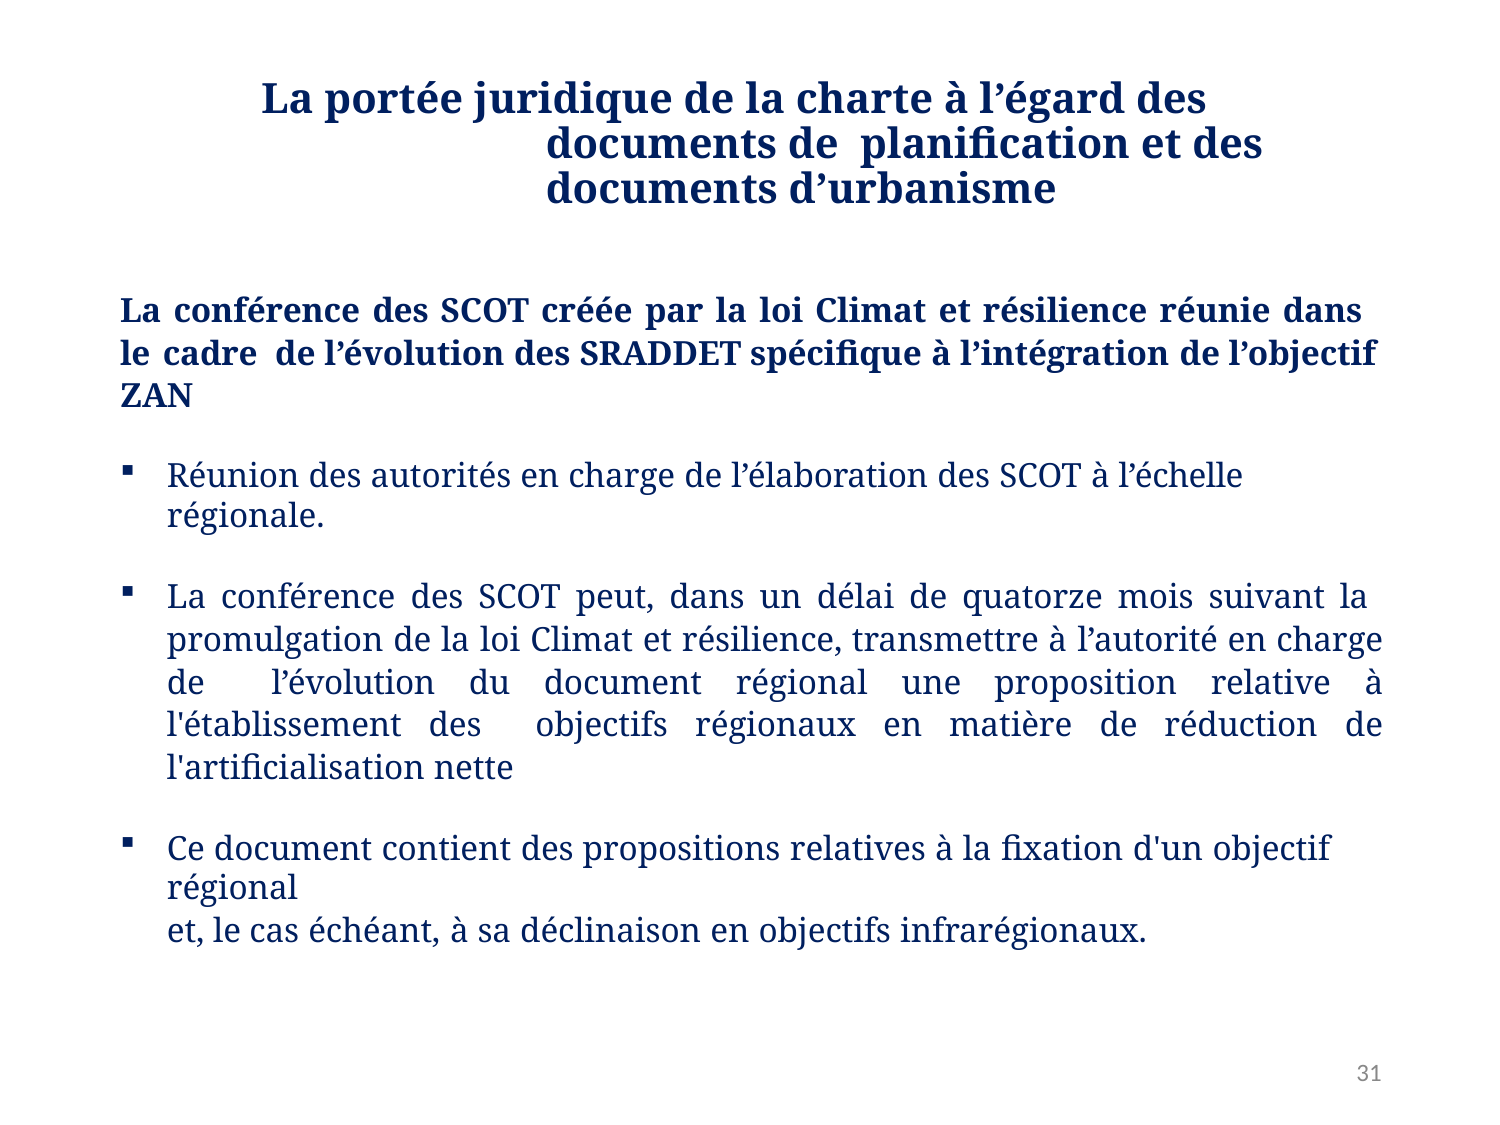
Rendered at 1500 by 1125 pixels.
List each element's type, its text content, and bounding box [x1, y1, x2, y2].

text_box La conférence des SCOT créée par la loi Climat et résilience réunie dans le cadre de l’évolution des SRADDET spécifique à l’intégration de l’objectif ZAN Réunion des autorités en charge de l’élaboration des SCOT à l’échelle régionale. La conférence des SCOT peut, dans un délai de quatorze mois suivant la promulgation de la loi Climat et résilience, transmettre à l’autorité en charge de l’évolution du document régional une proposition relative à l'établissement des objectifs régionaux en matière de réduction de l'artificialisation nette Ce document contient des propositions relatives à la fixation d'un objectif régional et, le cas échéant, à sa déclinaison en objectifs infrarégionaux. [117, 285, 1384, 950]
title La portée juridique de la charte à l’égard des documents de planification et des documents d’urbanisme [259, 68, 1385, 265]
slide_number 34 [1350, 1060, 1389, 1125]
